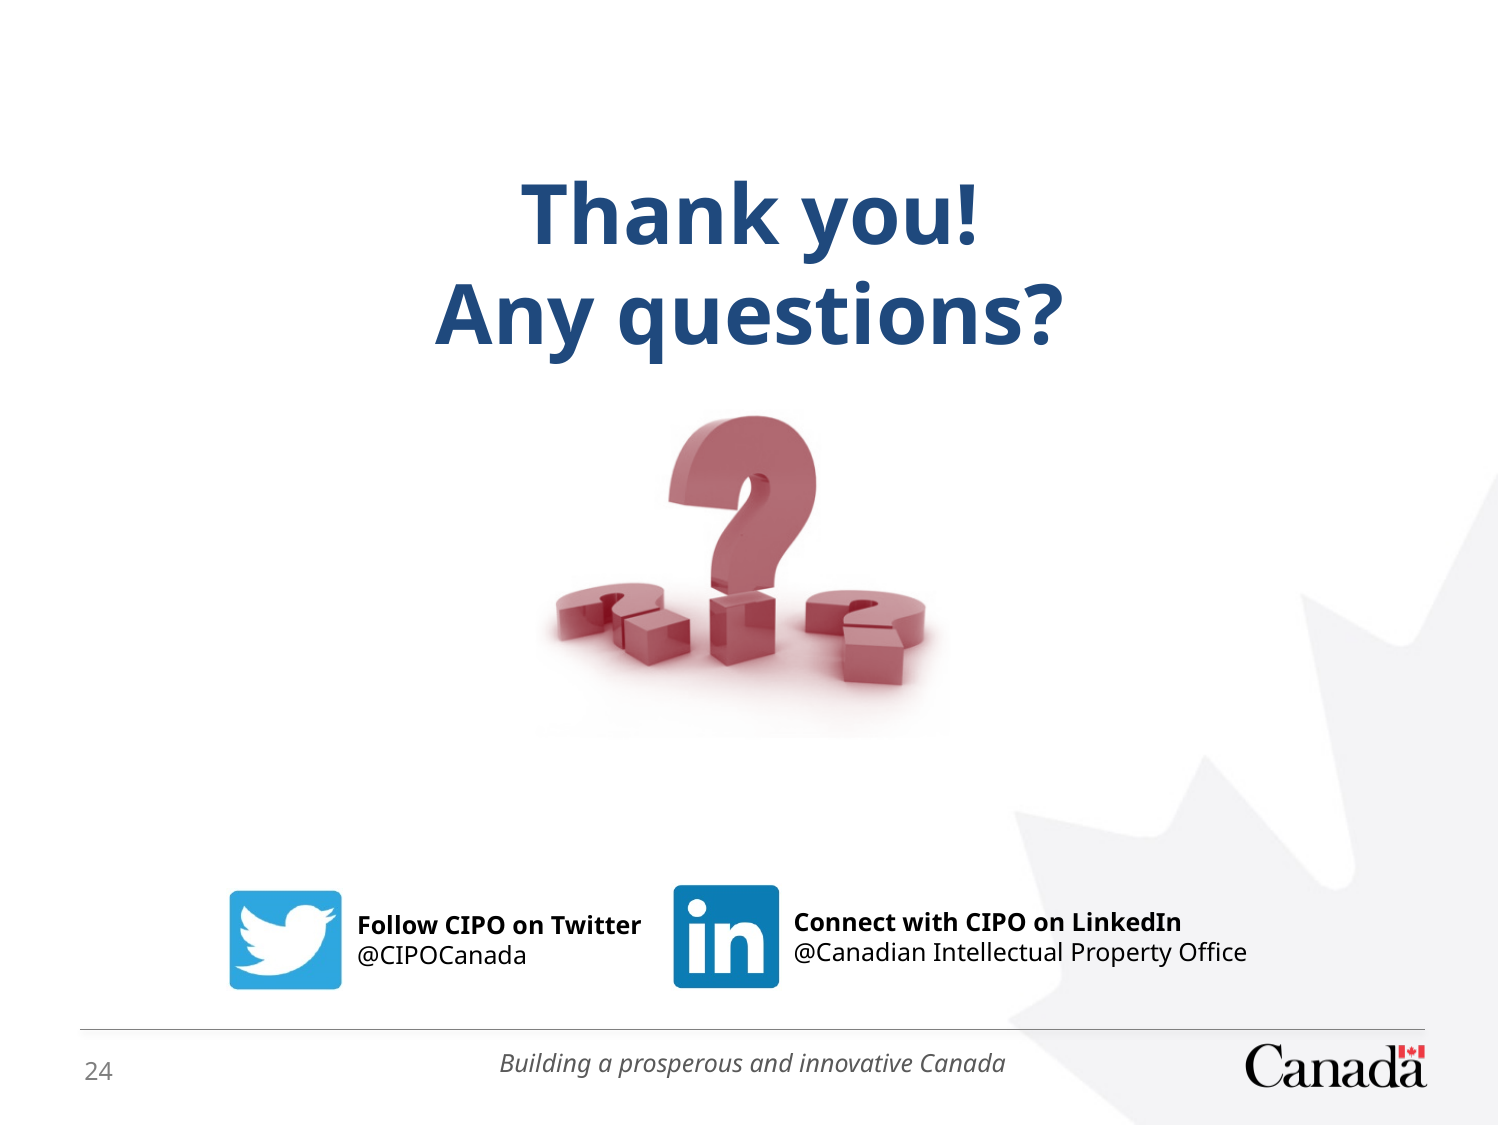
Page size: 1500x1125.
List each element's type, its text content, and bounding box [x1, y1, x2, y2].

slide_number 24 [69, 1042, 231, 1103]
picture [523, 409, 1498, 1125]
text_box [226, 883, 1294, 992]
text_box Thank you! Any questions? [394, 75, 1106, 369]
